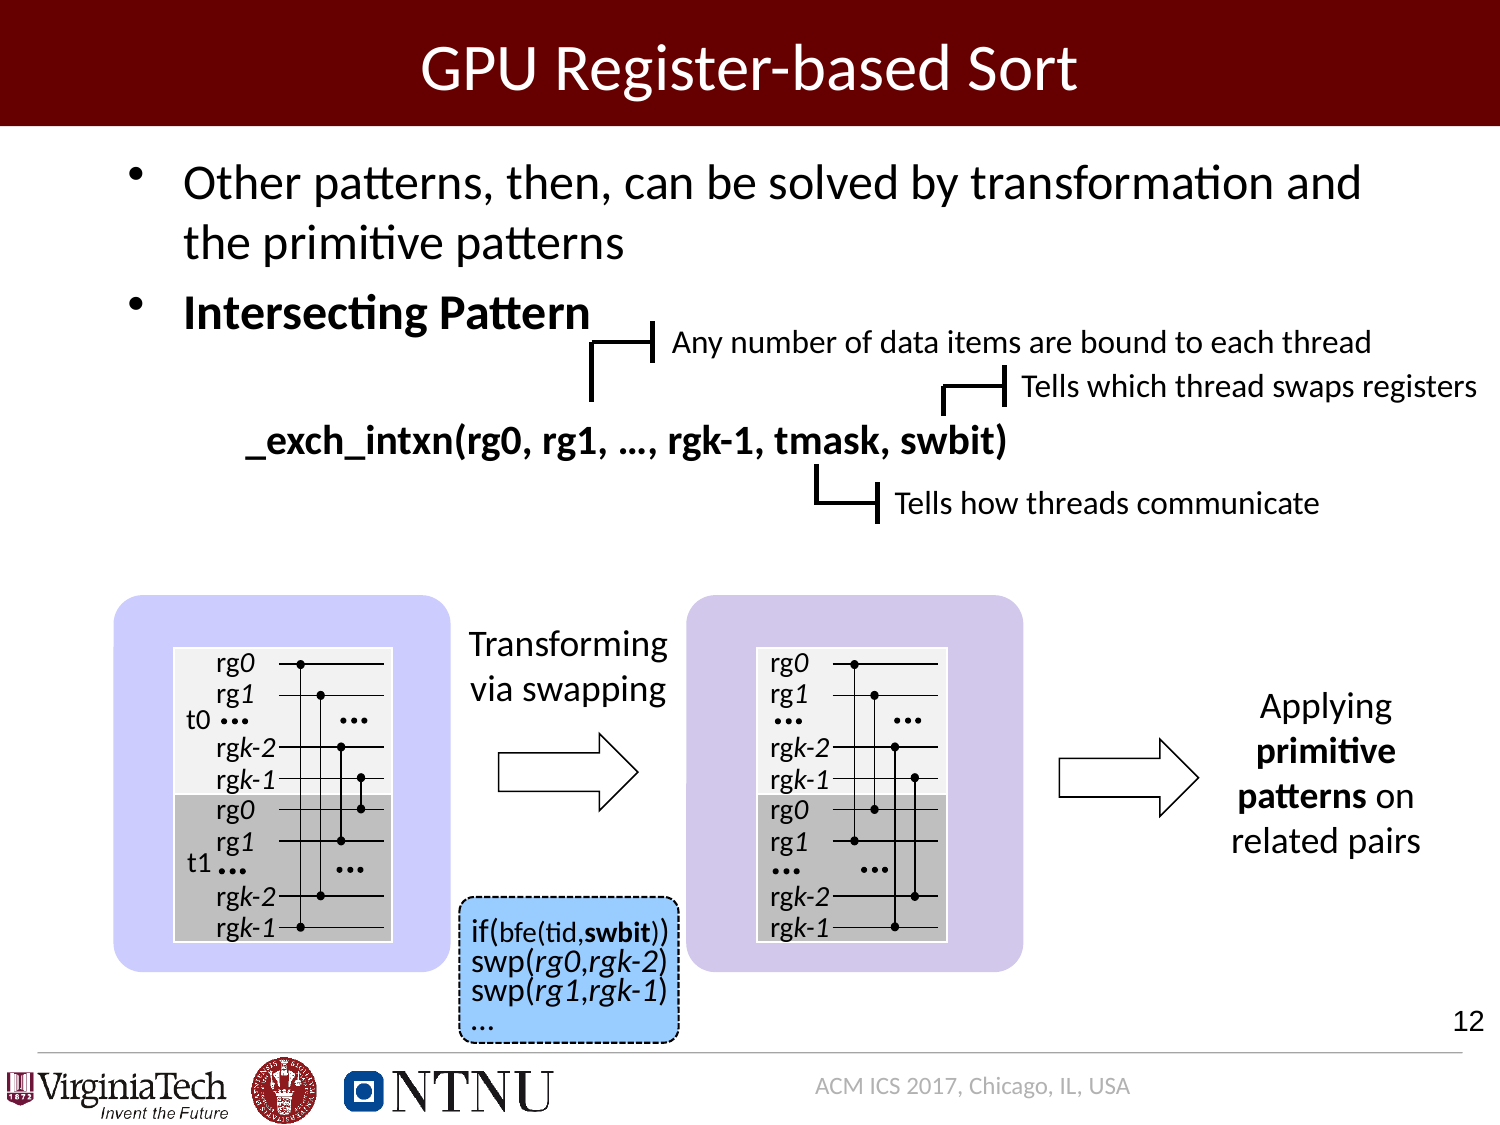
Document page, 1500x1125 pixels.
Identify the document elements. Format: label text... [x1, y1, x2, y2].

text_box _exch_intxn(rg0, rg1, …, rgk-1, tmask, swbit) [230, 404, 1033, 470]
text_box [436, 594, 1024, 973]
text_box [1059, 673, 1458, 916]
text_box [459, 982, 679, 1044]
picture [344, 1071, 554, 1112]
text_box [174, 642, 393, 945]
footer ACM ICS 2017, Chicago, IL, USA [719, 1063, 1227, 1107]
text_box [591, 312, 1393, 403]
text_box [943, 356, 1496, 417]
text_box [816, 463, 1339, 530]
slide_number 12 [1424, 994, 1500, 1071]
title GPU Register-based Sort [112, 0, 1388, 127]
text_box [113, 595, 432, 973]
picture [251, 1057, 317, 1124]
picture [0, 1064, 232, 1124]
list Other patterns, then, can be solved by transformation and the primitive patterns Intersecting Pattern [112, 141, 1388, 1035]
